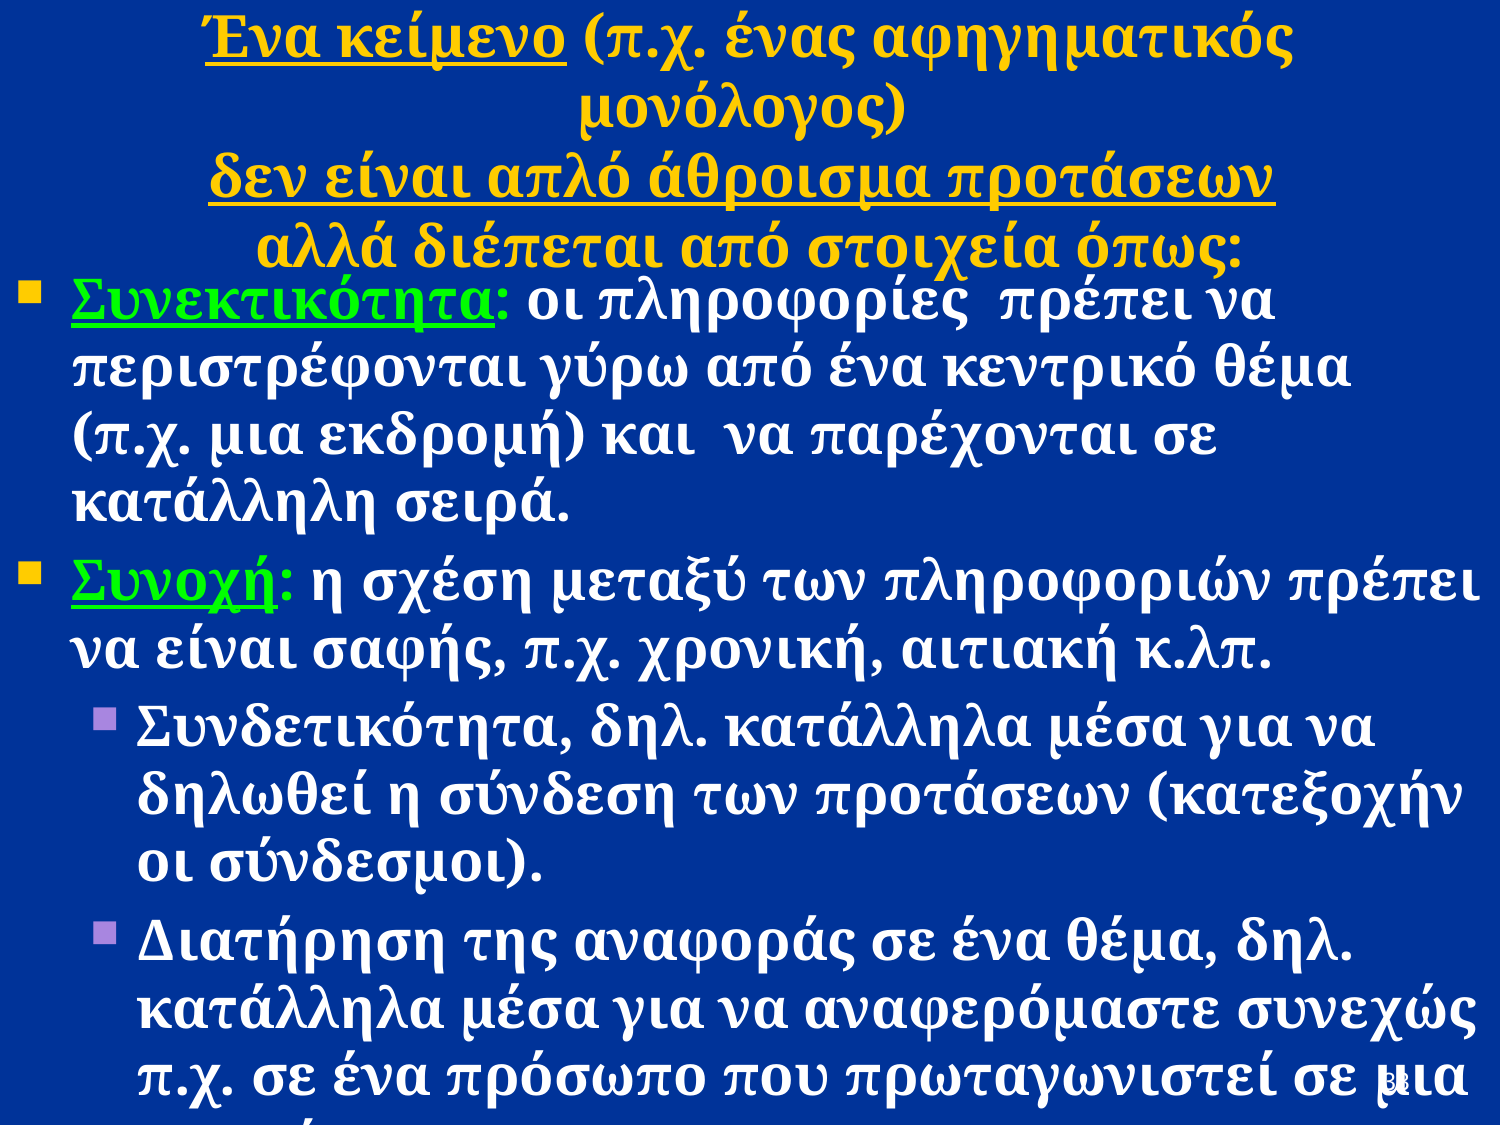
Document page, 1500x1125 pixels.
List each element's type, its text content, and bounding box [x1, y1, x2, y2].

title Ένα κείμενο (π.χ. ένας αφηγηματικός μονόλογος) δεν είναι απλό άθροισμα προτάσεων αλλά διέπεται από στοιχεία όπως: [74, 44, 1426, 233]
list Συνεκτικότητα: οι πληροφορίες πρέπει να περιστρέφονται γύρω από ένα κεντρικό θέμα (π.χ. μια εκδρομή) και να παρέχονται σε κατάλληλη σειρά. Συνοχή: η σχέση μεταξύ των πληροφοριών πρέπει να είναι σαφής, π.χ. χρονική, αιτιακή κ.λπ. Συνδετικότητα, δηλ. κατάλληλα μέσα για να δηλωθεί η σύνδεση των προτάσεων (κατεξοχήν οι σύνδεσμοι). Διατήρηση της αναφοράς σε ένα θέμα, δηλ. κατάλληλα μέσα για να αναφερόμαστε συνεχώς π.χ. σε ένα πρόσωπο που πρωταγωνιστεί σε μια ιστορία. Ελλειπτικότητα: πρέπει να αποφεύγονται περιττές πληροφορίες [0, 255, 1500, 1125]
